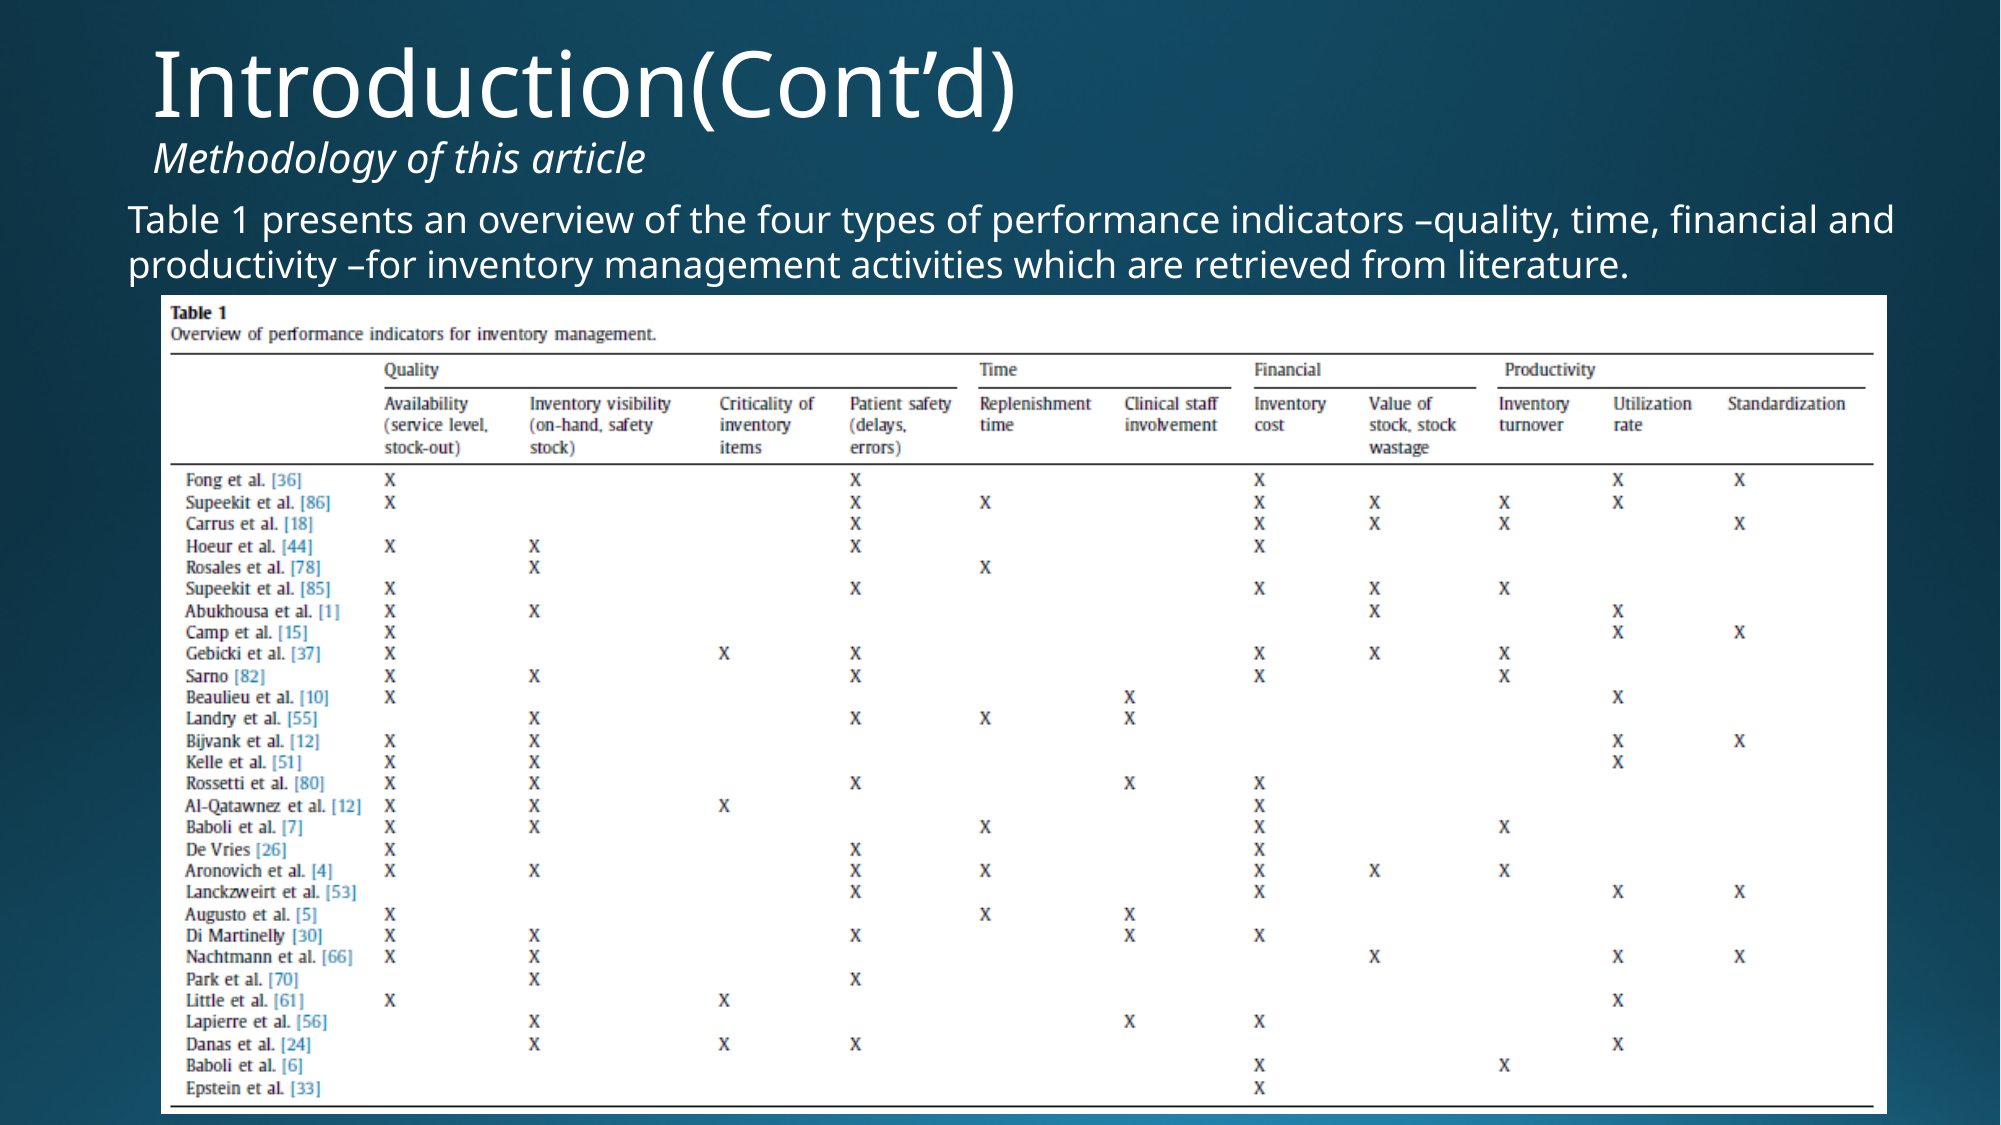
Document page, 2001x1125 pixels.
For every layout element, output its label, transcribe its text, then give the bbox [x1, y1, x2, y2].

text_box Table 1 presents an overview of the four types of performance indicators –quality, time, financial and productivity –for inventory management activities which are retrieved from literature. [112, 189, 1935, 294]
title Introduction(Cont’d) Methodology of this article [137, 32, 1863, 189]
picture [0, 0, 2001, 1125]
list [161, 295, 1887, 1114]
